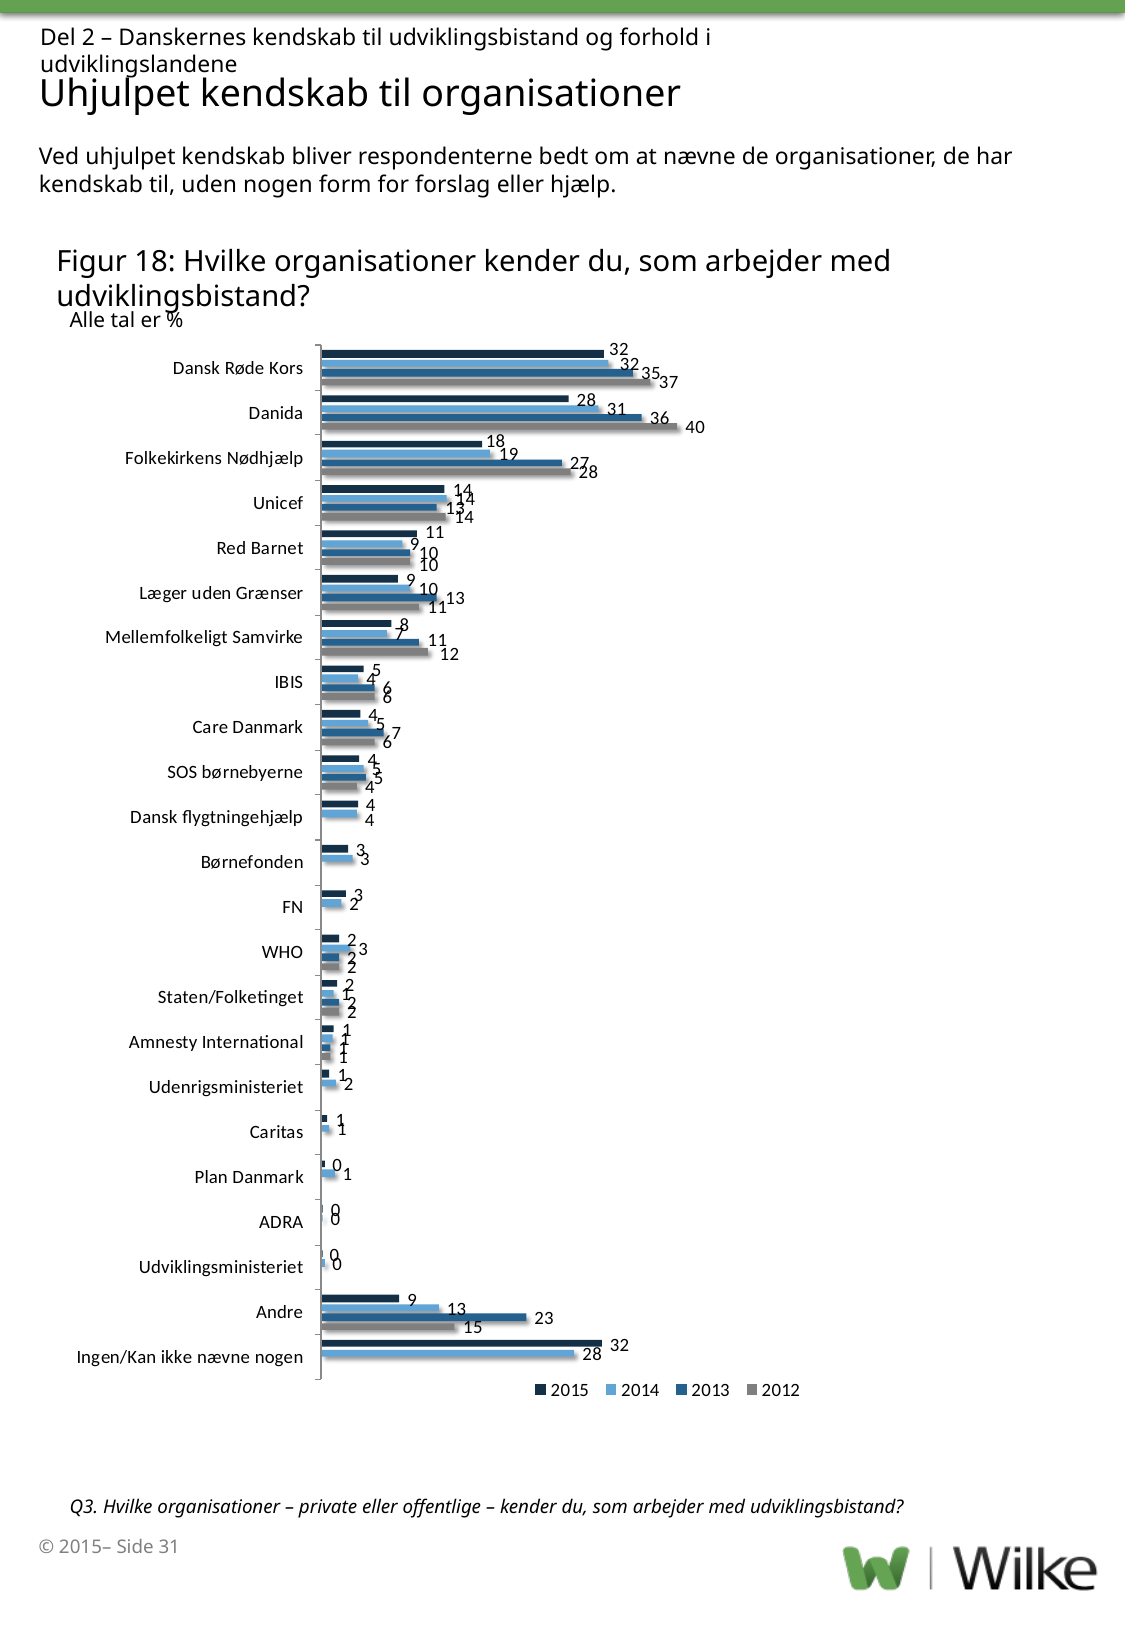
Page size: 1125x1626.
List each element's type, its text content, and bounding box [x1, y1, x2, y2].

text_box Q3. Hvilke organisationer – private eller offentlige – kender du, som arbejder med udviklingsbistand? [54, 1487, 1047, 1525]
picture [57, 319, 823, 1405]
text_box Alle tal er % [54, 299, 291, 321]
text_box Del 2 – Danskernes kendskab til udviklingsbistand og forhold i udviklingslandene [25, 14, 915, 85]
text_box Figur 18: Hvilke organisationer kender du, som arbejder med udviklingsbistand? [39, 233, 1119, 289]
picture [841, 1543, 1099, 1593]
text_box Uhjulpet kendskab til organisationer Ved uhjulpet kendskab bliver respondenterne bedt om at nævne de organisationer, de har kendskab til, uden nogen form for forslag eller hjælp. [22, 60, 1102, 225]
